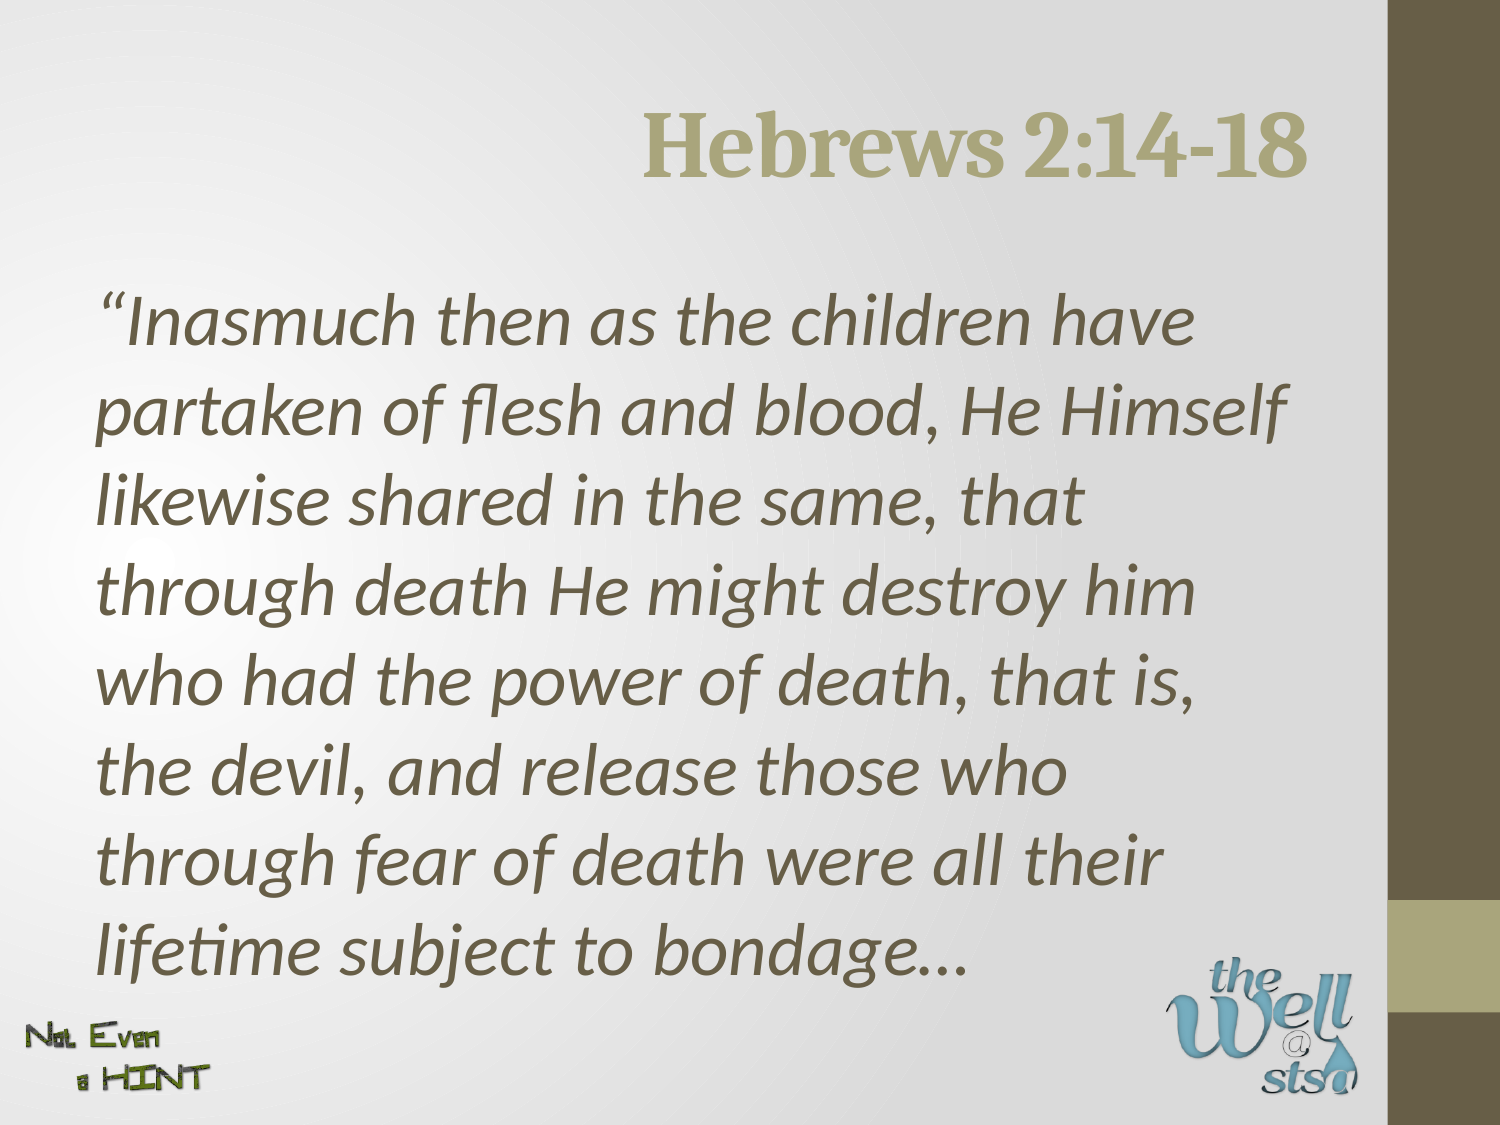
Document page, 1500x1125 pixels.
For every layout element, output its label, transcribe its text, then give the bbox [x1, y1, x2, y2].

picture [24, 1019, 161, 1051]
list “Inasmuch then as the children have partaken of flesh and blood, He Himself likewise shared in the same, that through death He might destroy him who had the power of death, that is, the devil, and release those who through fear of death were all their lifetime subject to bondage… [60, 262, 1325, 1050]
title Hebrews 2:14-18 [75, 45, 1325, 233]
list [1160, 950, 1363, 1101]
picture [74, 1061, 212, 1094]
